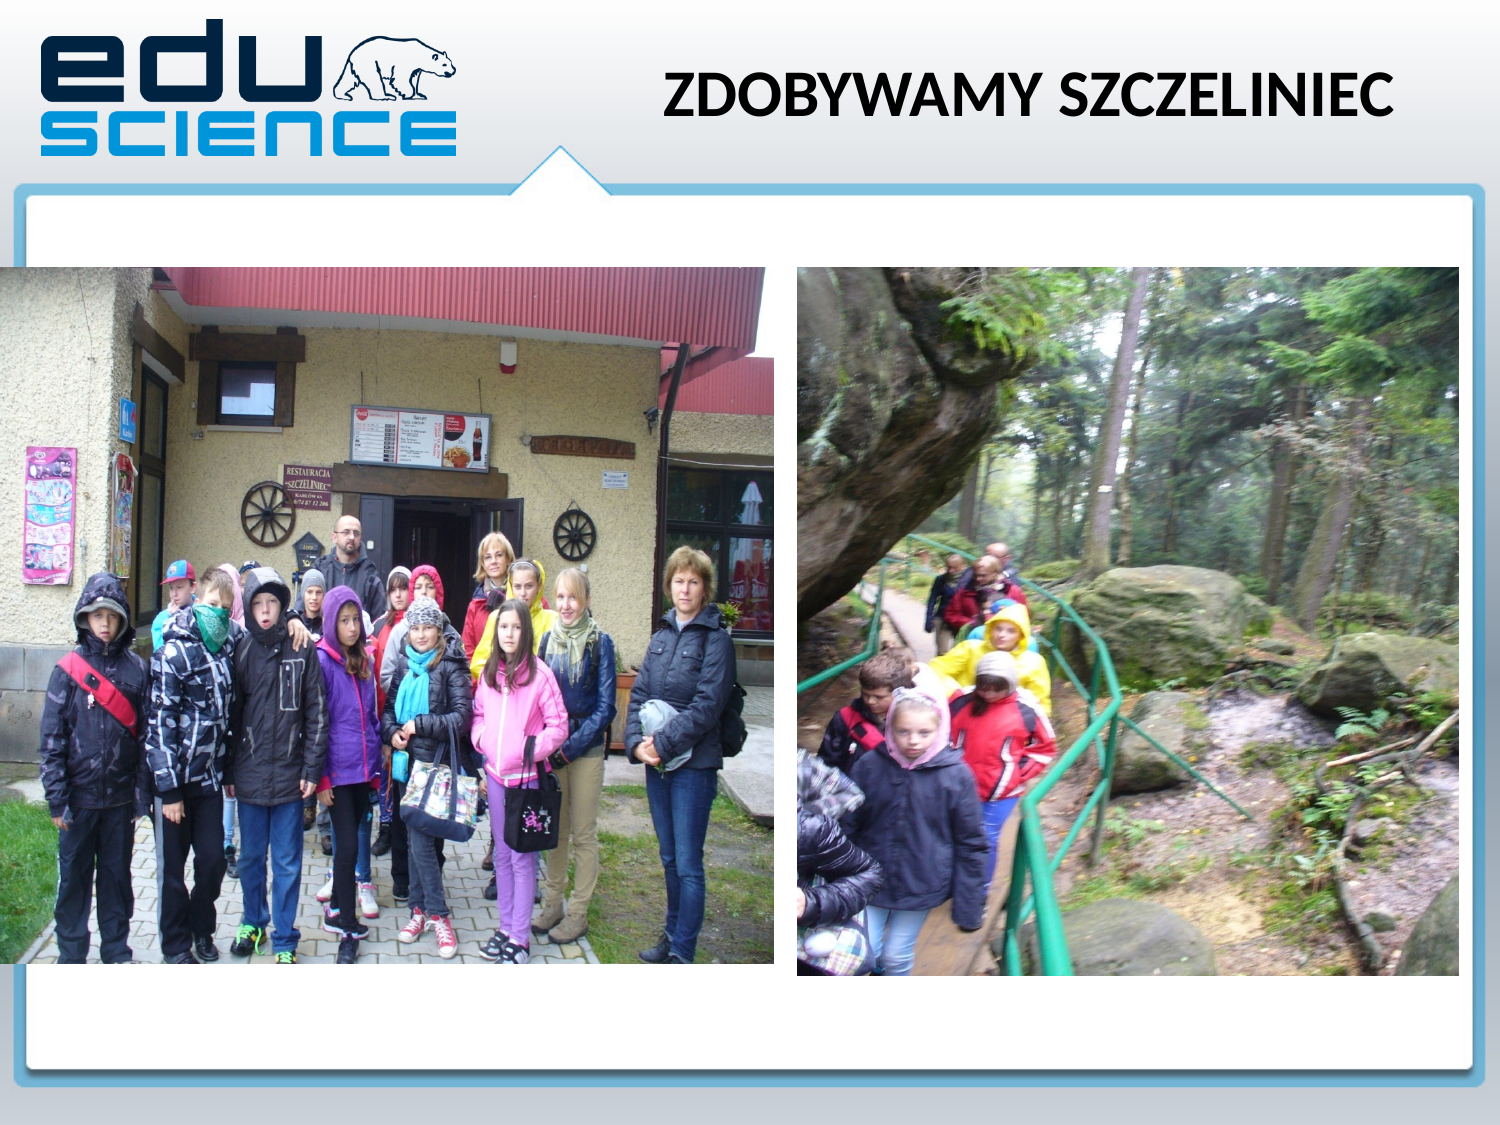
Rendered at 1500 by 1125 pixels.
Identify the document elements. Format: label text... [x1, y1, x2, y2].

picture [0, 0, 1500, 1125]
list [0, 266, 774, 965]
title ZDOBYWAMY SZCZELINIEC [596, 19, 1463, 161]
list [796, 266, 1460, 977]
